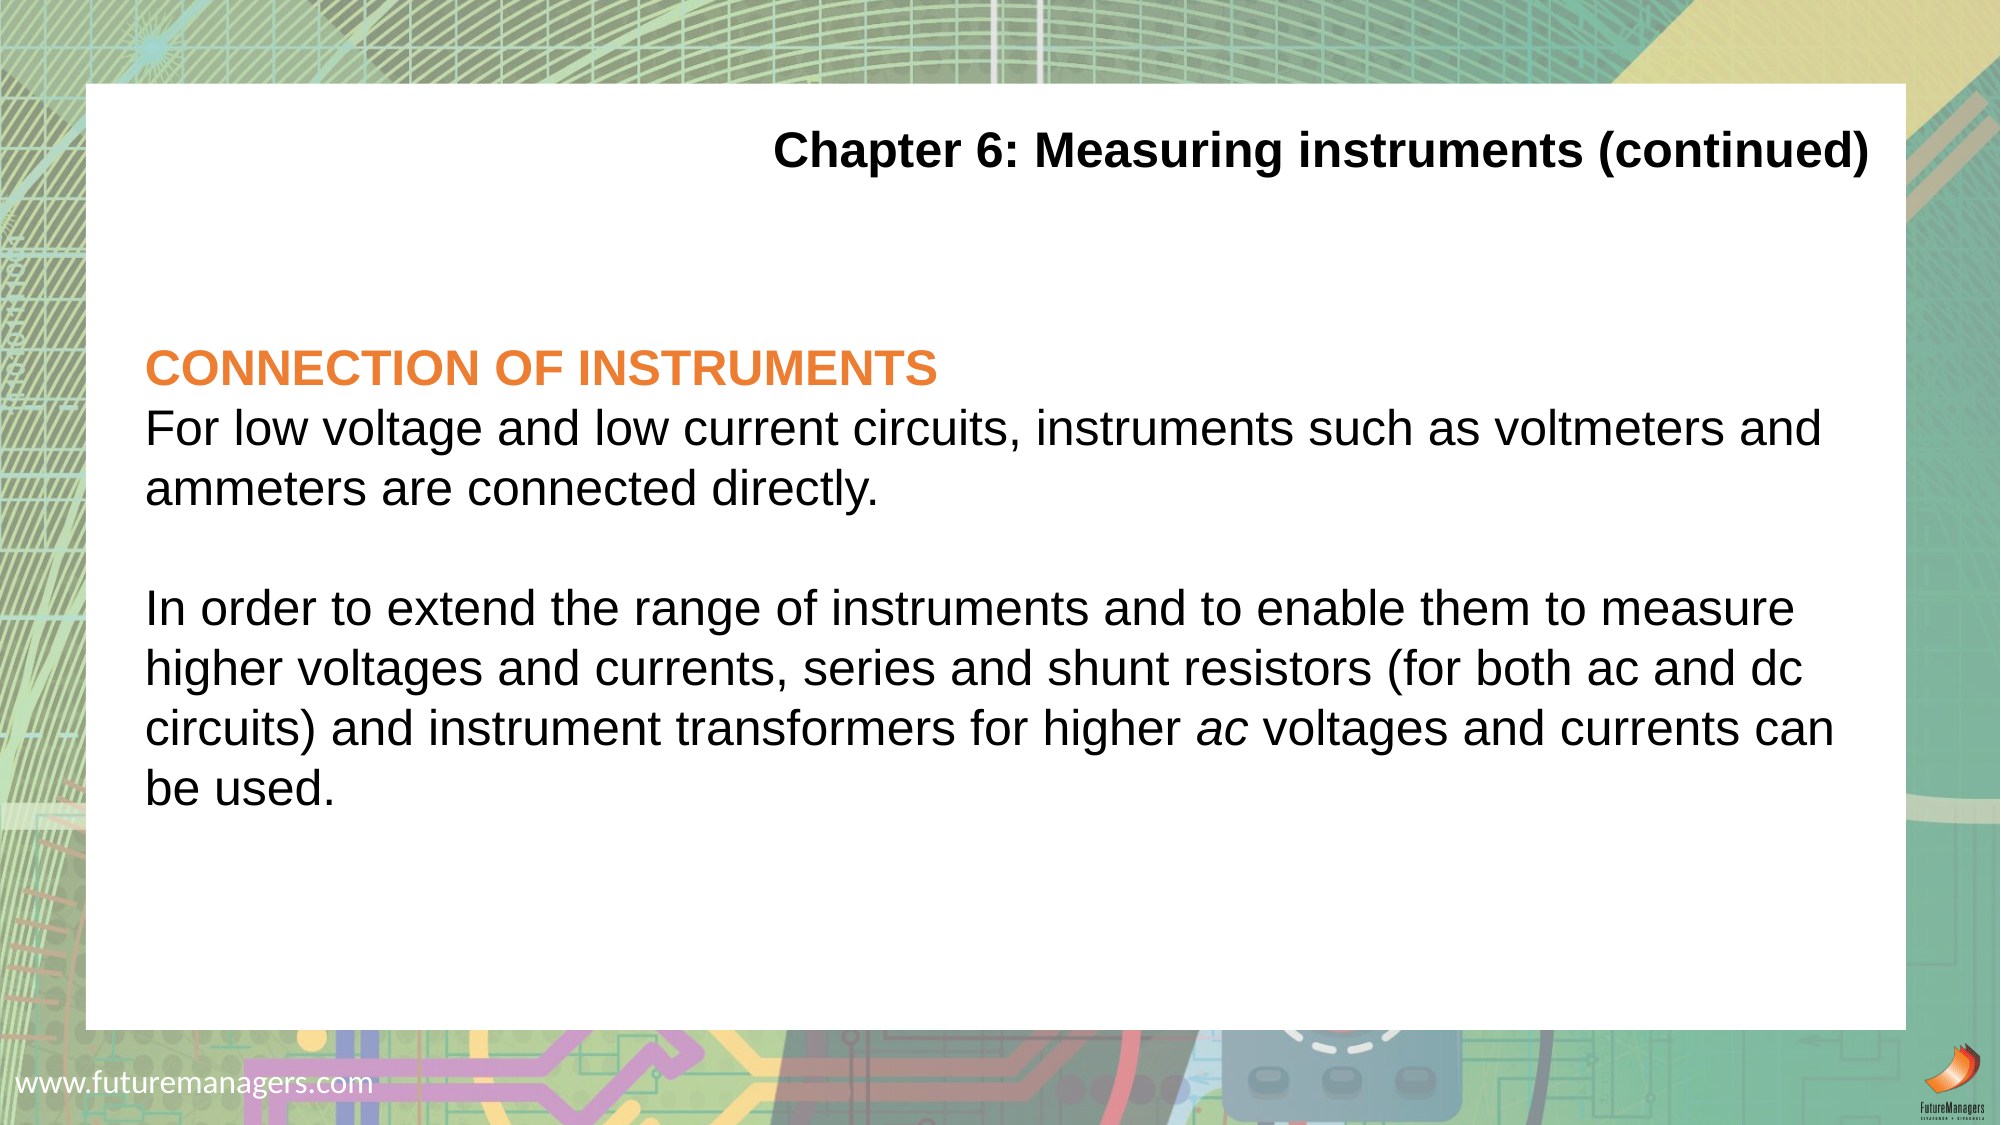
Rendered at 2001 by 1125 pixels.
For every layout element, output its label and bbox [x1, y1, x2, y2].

picture [1921, 1043, 1984, 1120]
text_box [0, 0, 2000, 1125]
